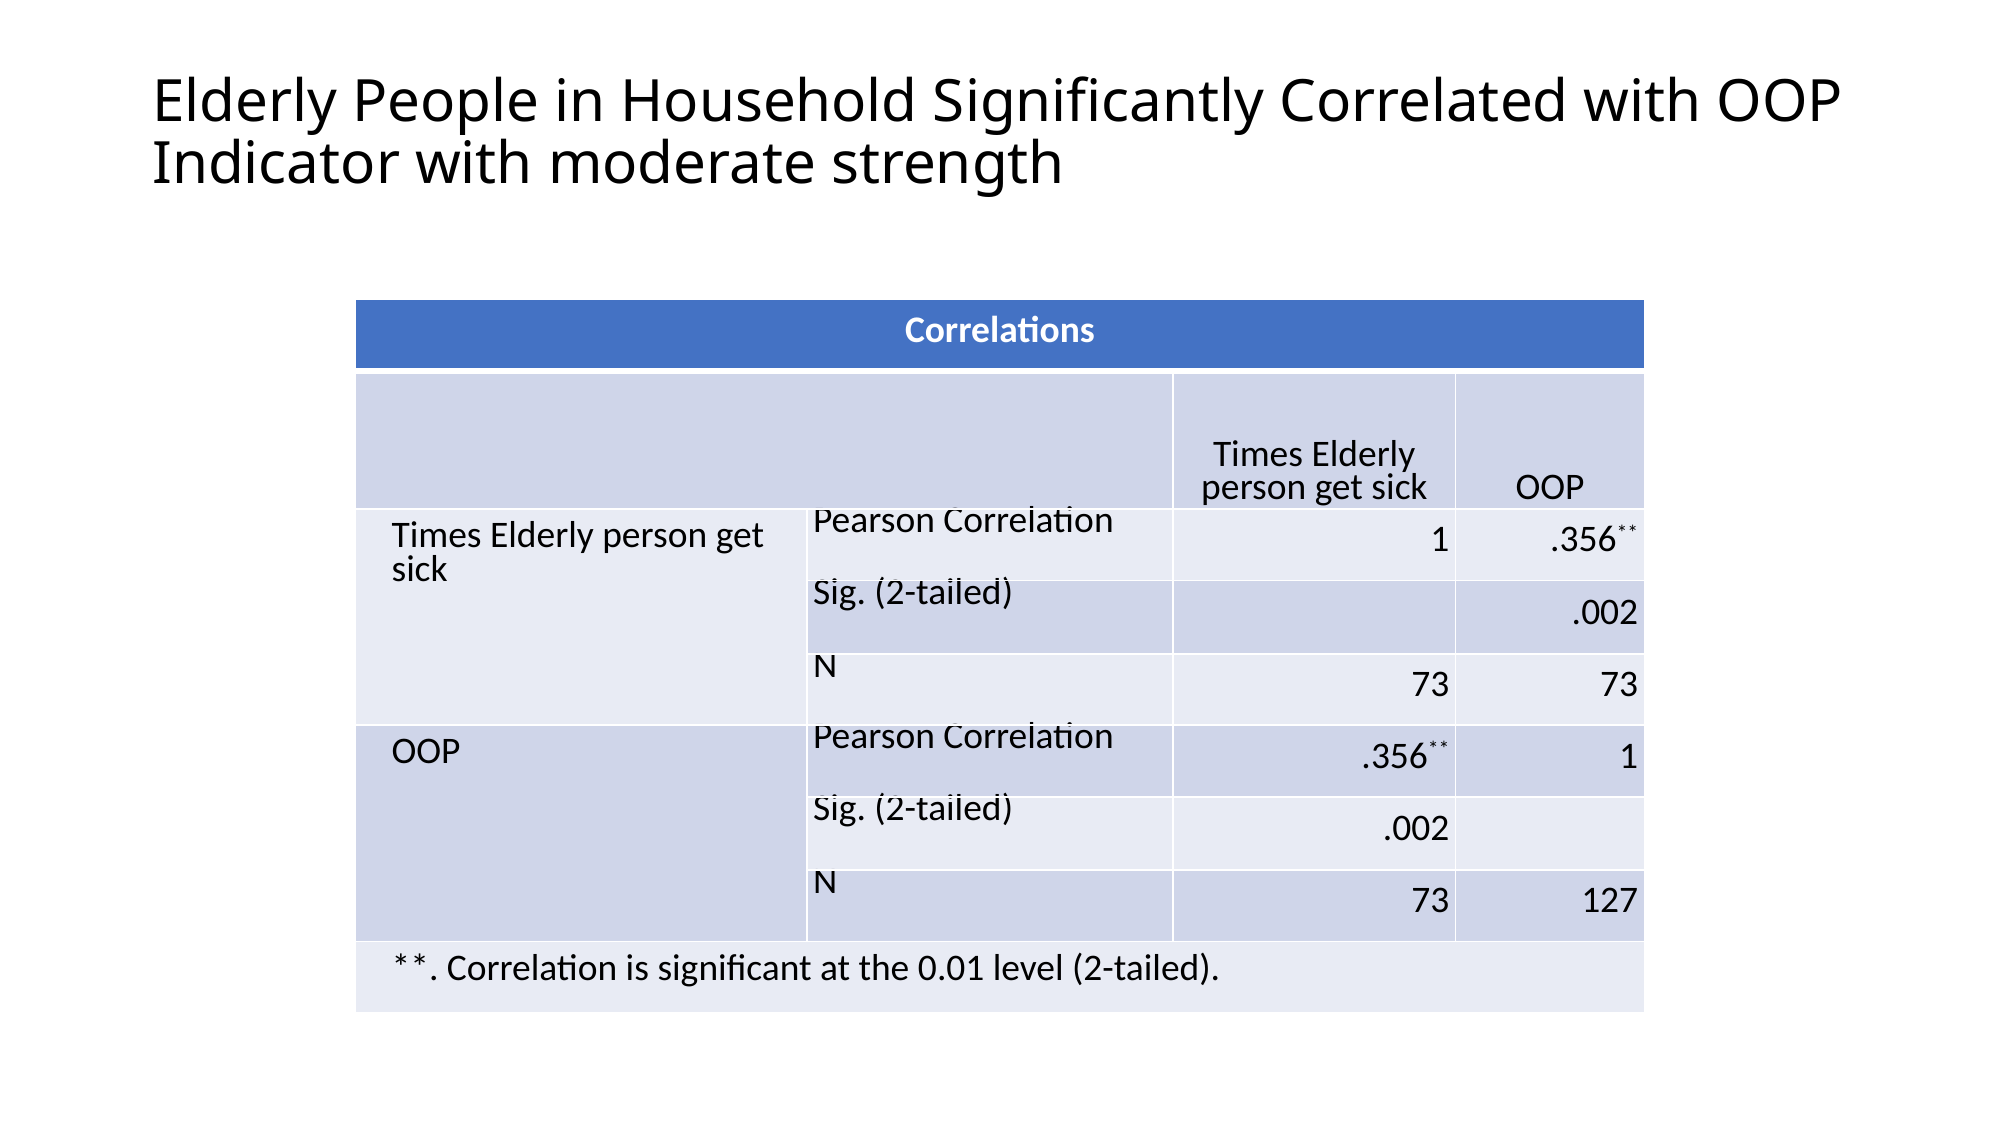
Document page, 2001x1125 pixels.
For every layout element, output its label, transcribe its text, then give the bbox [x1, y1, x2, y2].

table_cell Pearson Correlation [808, 726, 1172, 796]
table_cell Times Elderly person get sick [1174, 374, 1455, 508]
title Elderly People in Household Significantly Correlated with OOP Indicator with moderate strength [137, 59, 1863, 278]
table_cell .356** [1174, 726, 1455, 796]
table_cell N [808, 871, 1172, 941]
table_cell [356, 374, 1172, 508]
table_cell Times Elderly person get sick [356, 510, 806, 724]
table_cell **. Correlation is significant at the 0.01 level (2-tailed). [356, 942, 1644, 1012]
table_cell N [808, 655, 1172, 724]
table_cell 73 [1174, 871, 1455, 941]
table_cell 73 [1174, 655, 1455, 724]
table_header Correlations [356, 300, 1644, 368]
table_cell 1 [1456, 726, 1644, 796]
table_cell .002 [1174, 798, 1455, 869]
table_cell [1174, 581, 1455, 653]
table_cell Sig. (2-tailed) [808, 798, 1172, 869]
table_cell .002 [1456, 581, 1644, 653]
table_cell [1456, 798, 1644, 869]
table_cell OOP [1456, 374, 1644, 508]
table_cell 127 [1456, 871, 1644, 941]
table_cell 1 [1174, 510, 1455, 580]
table_cell Sig. (2-tailed) [808, 581, 1172, 653]
table_cell OOP [356, 726, 806, 941]
table_cell 73 [1456, 655, 1644, 724]
table_cell .356** [1456, 510, 1644, 580]
table_cell Pearson Correlation [808, 510, 1172, 580]
